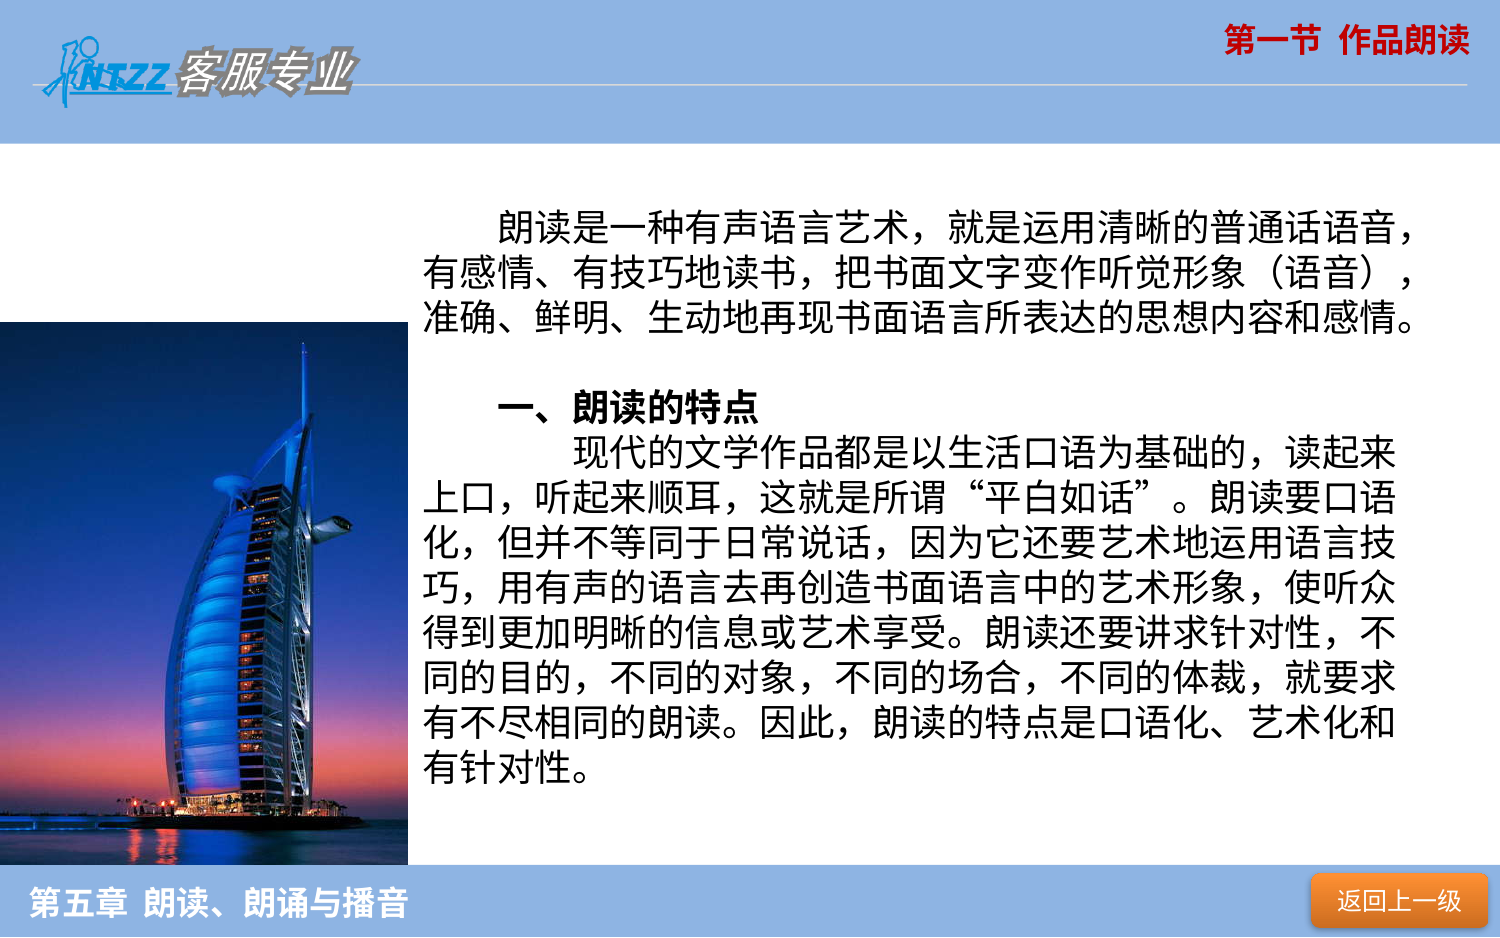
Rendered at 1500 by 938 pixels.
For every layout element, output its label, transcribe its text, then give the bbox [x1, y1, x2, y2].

picture [67, 36, 362, 108]
picture [63, 44, 75, 72]
text_box 第一节 作品朗读 [954, 13, 1483, 65]
picture [101, 73, 111, 85]
picture [82, 40, 96, 55]
picture [74, 64, 84, 86]
picture [85, 85, 92, 91]
picture [40, 36, 85, 108]
picture [0, 322, 408, 866]
text_box [0, 864, 1500, 937]
text_box 返回上一级 [1311, 873, 1489, 929]
text_box 第五章 朗读、朗诵与播音 [17, 876, 467, 928]
text_box [0, 0, 1500, 144]
text_box 朗读是一种有声语言艺术，就是运用清晰的普通话语音，有感情、有技巧地读书，把书面文字变作听觉形象（语音），准确、鲜明、生动地再现书面语言所表达的思想内容和感情。 一、朗读的特点 现代的文学作品都是以生活口语为基础的，读起来上口，听起来顺耳，这就是所谓“平白如话”。朗读要口语化，但并不等同于日常说话，因为它还要艺术地运用语言技巧，用有声的语言去再创造书面语言中的艺术形象，使听众得到更加明晰的信息或艺术享受。朗读还要讲求针对性，不同的目的，不同的对象，不同的场合，不同的体裁，就要求有不尽相同的朗读。因此，朗读的特点是口语化、艺术化和有针对性。 [407, 197, 1447, 797]
picture [74, 48, 85, 66]
